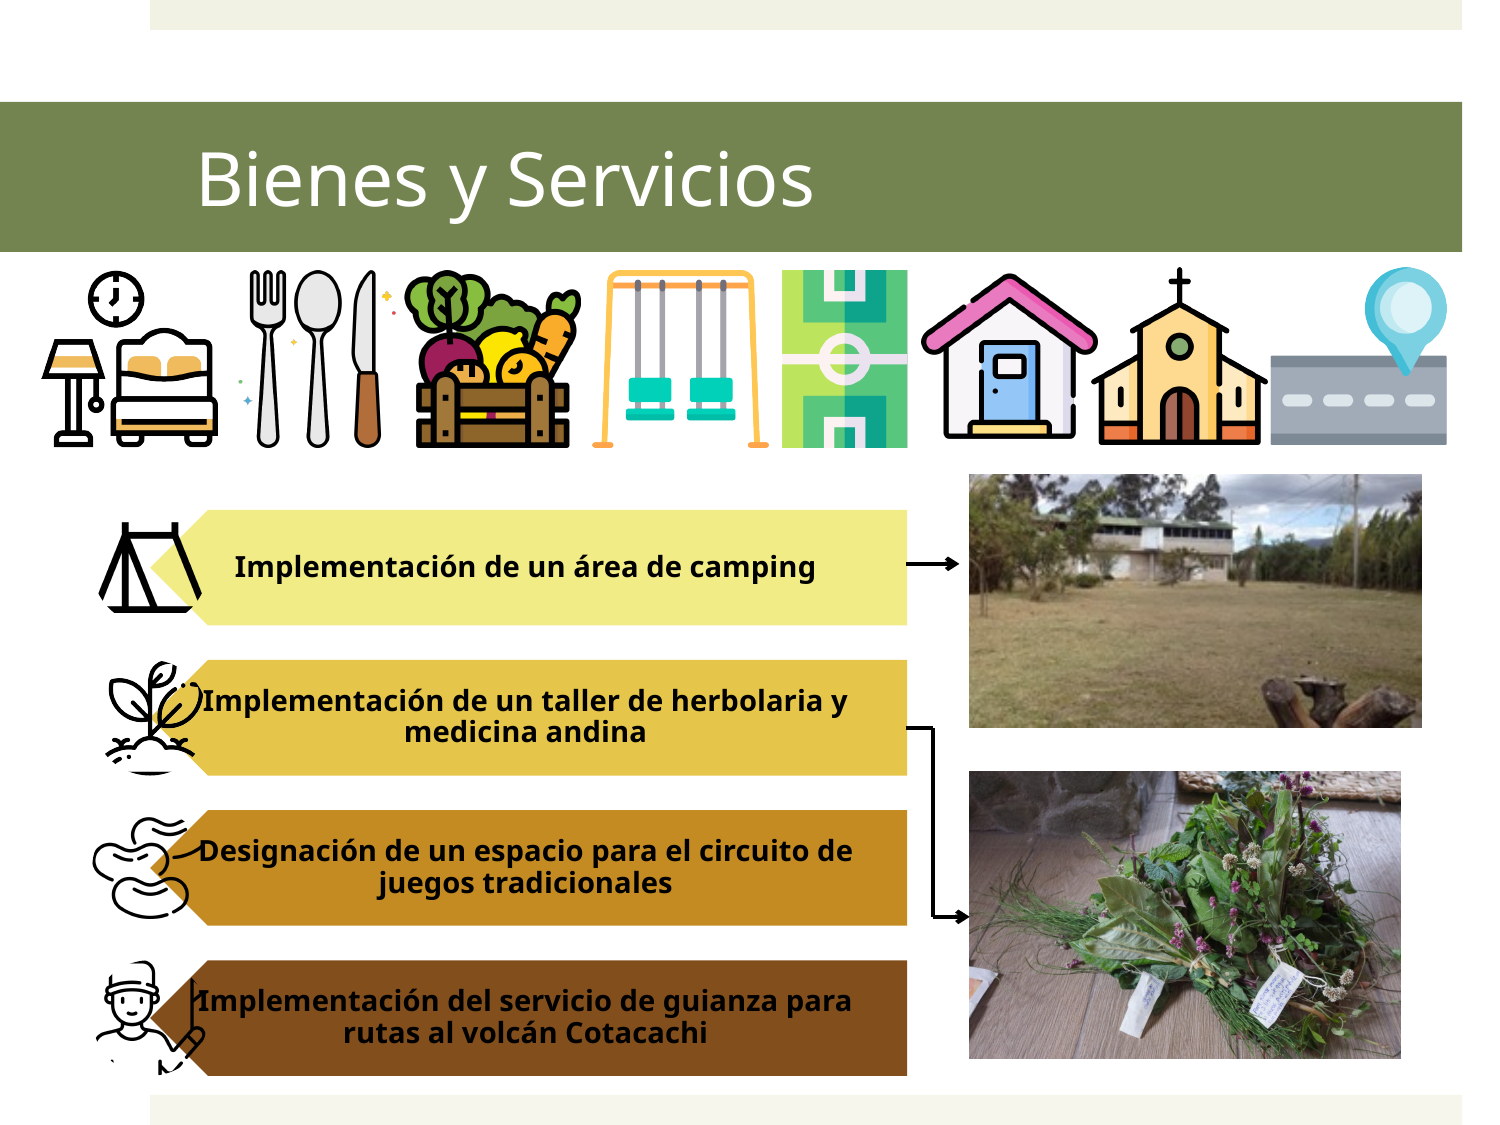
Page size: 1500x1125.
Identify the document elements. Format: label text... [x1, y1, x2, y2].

picture [969, 473, 1422, 729]
picture [969, 770, 1402, 1060]
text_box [40, 266, 1448, 448]
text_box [0, 508, 1070, 1077]
title Bienes y Servicios [0, 101, 1463, 252]
